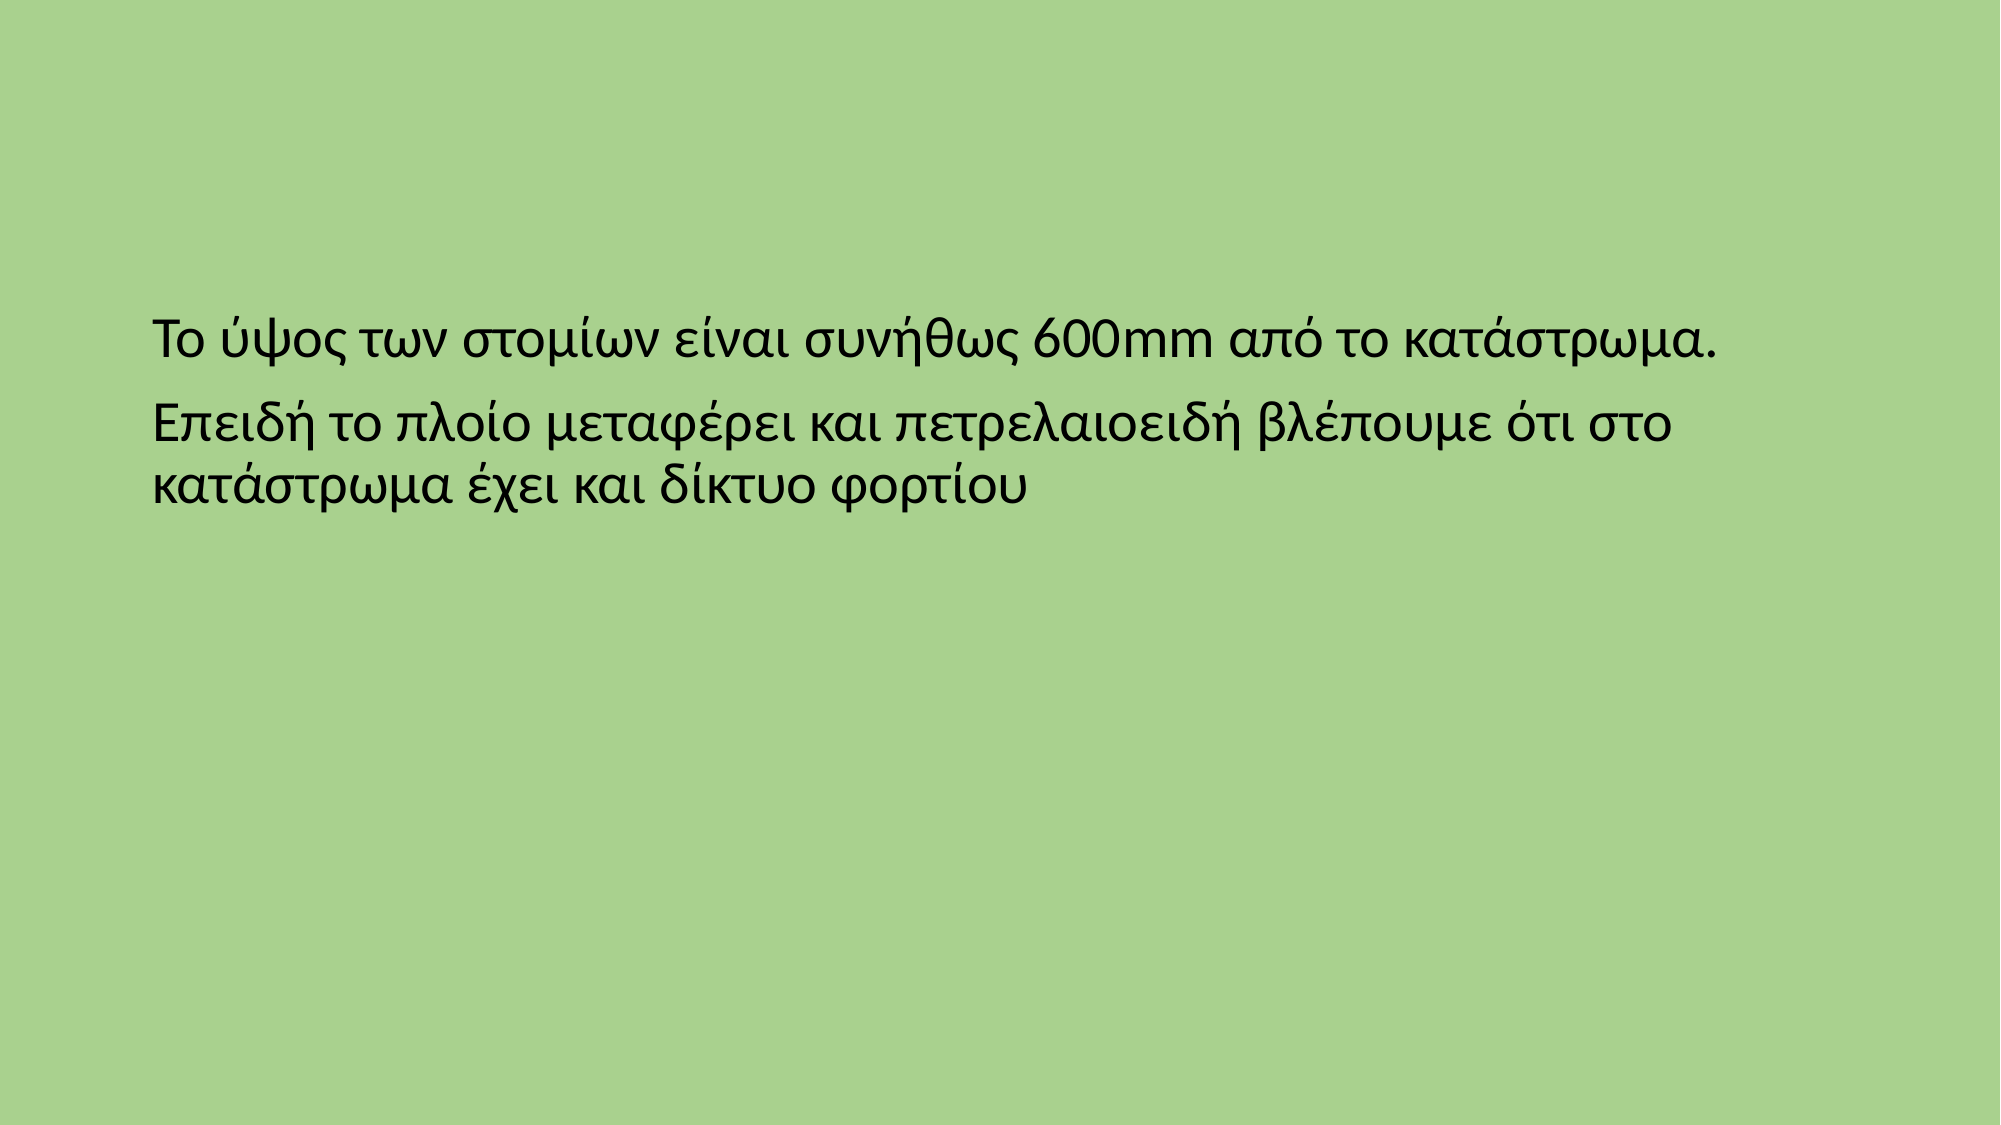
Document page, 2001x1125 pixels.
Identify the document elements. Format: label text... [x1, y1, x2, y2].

list Το ύψος των στομίων είναι συνήθως 600mm από το κατάστρωμα. Επειδή το πλοίο μεταφέρει και πετρελαιοειδή βλέπουμε ότι στο κατάστρωμα έχει και δίκτυο φορτίου [137, 299, 1863, 1014]
